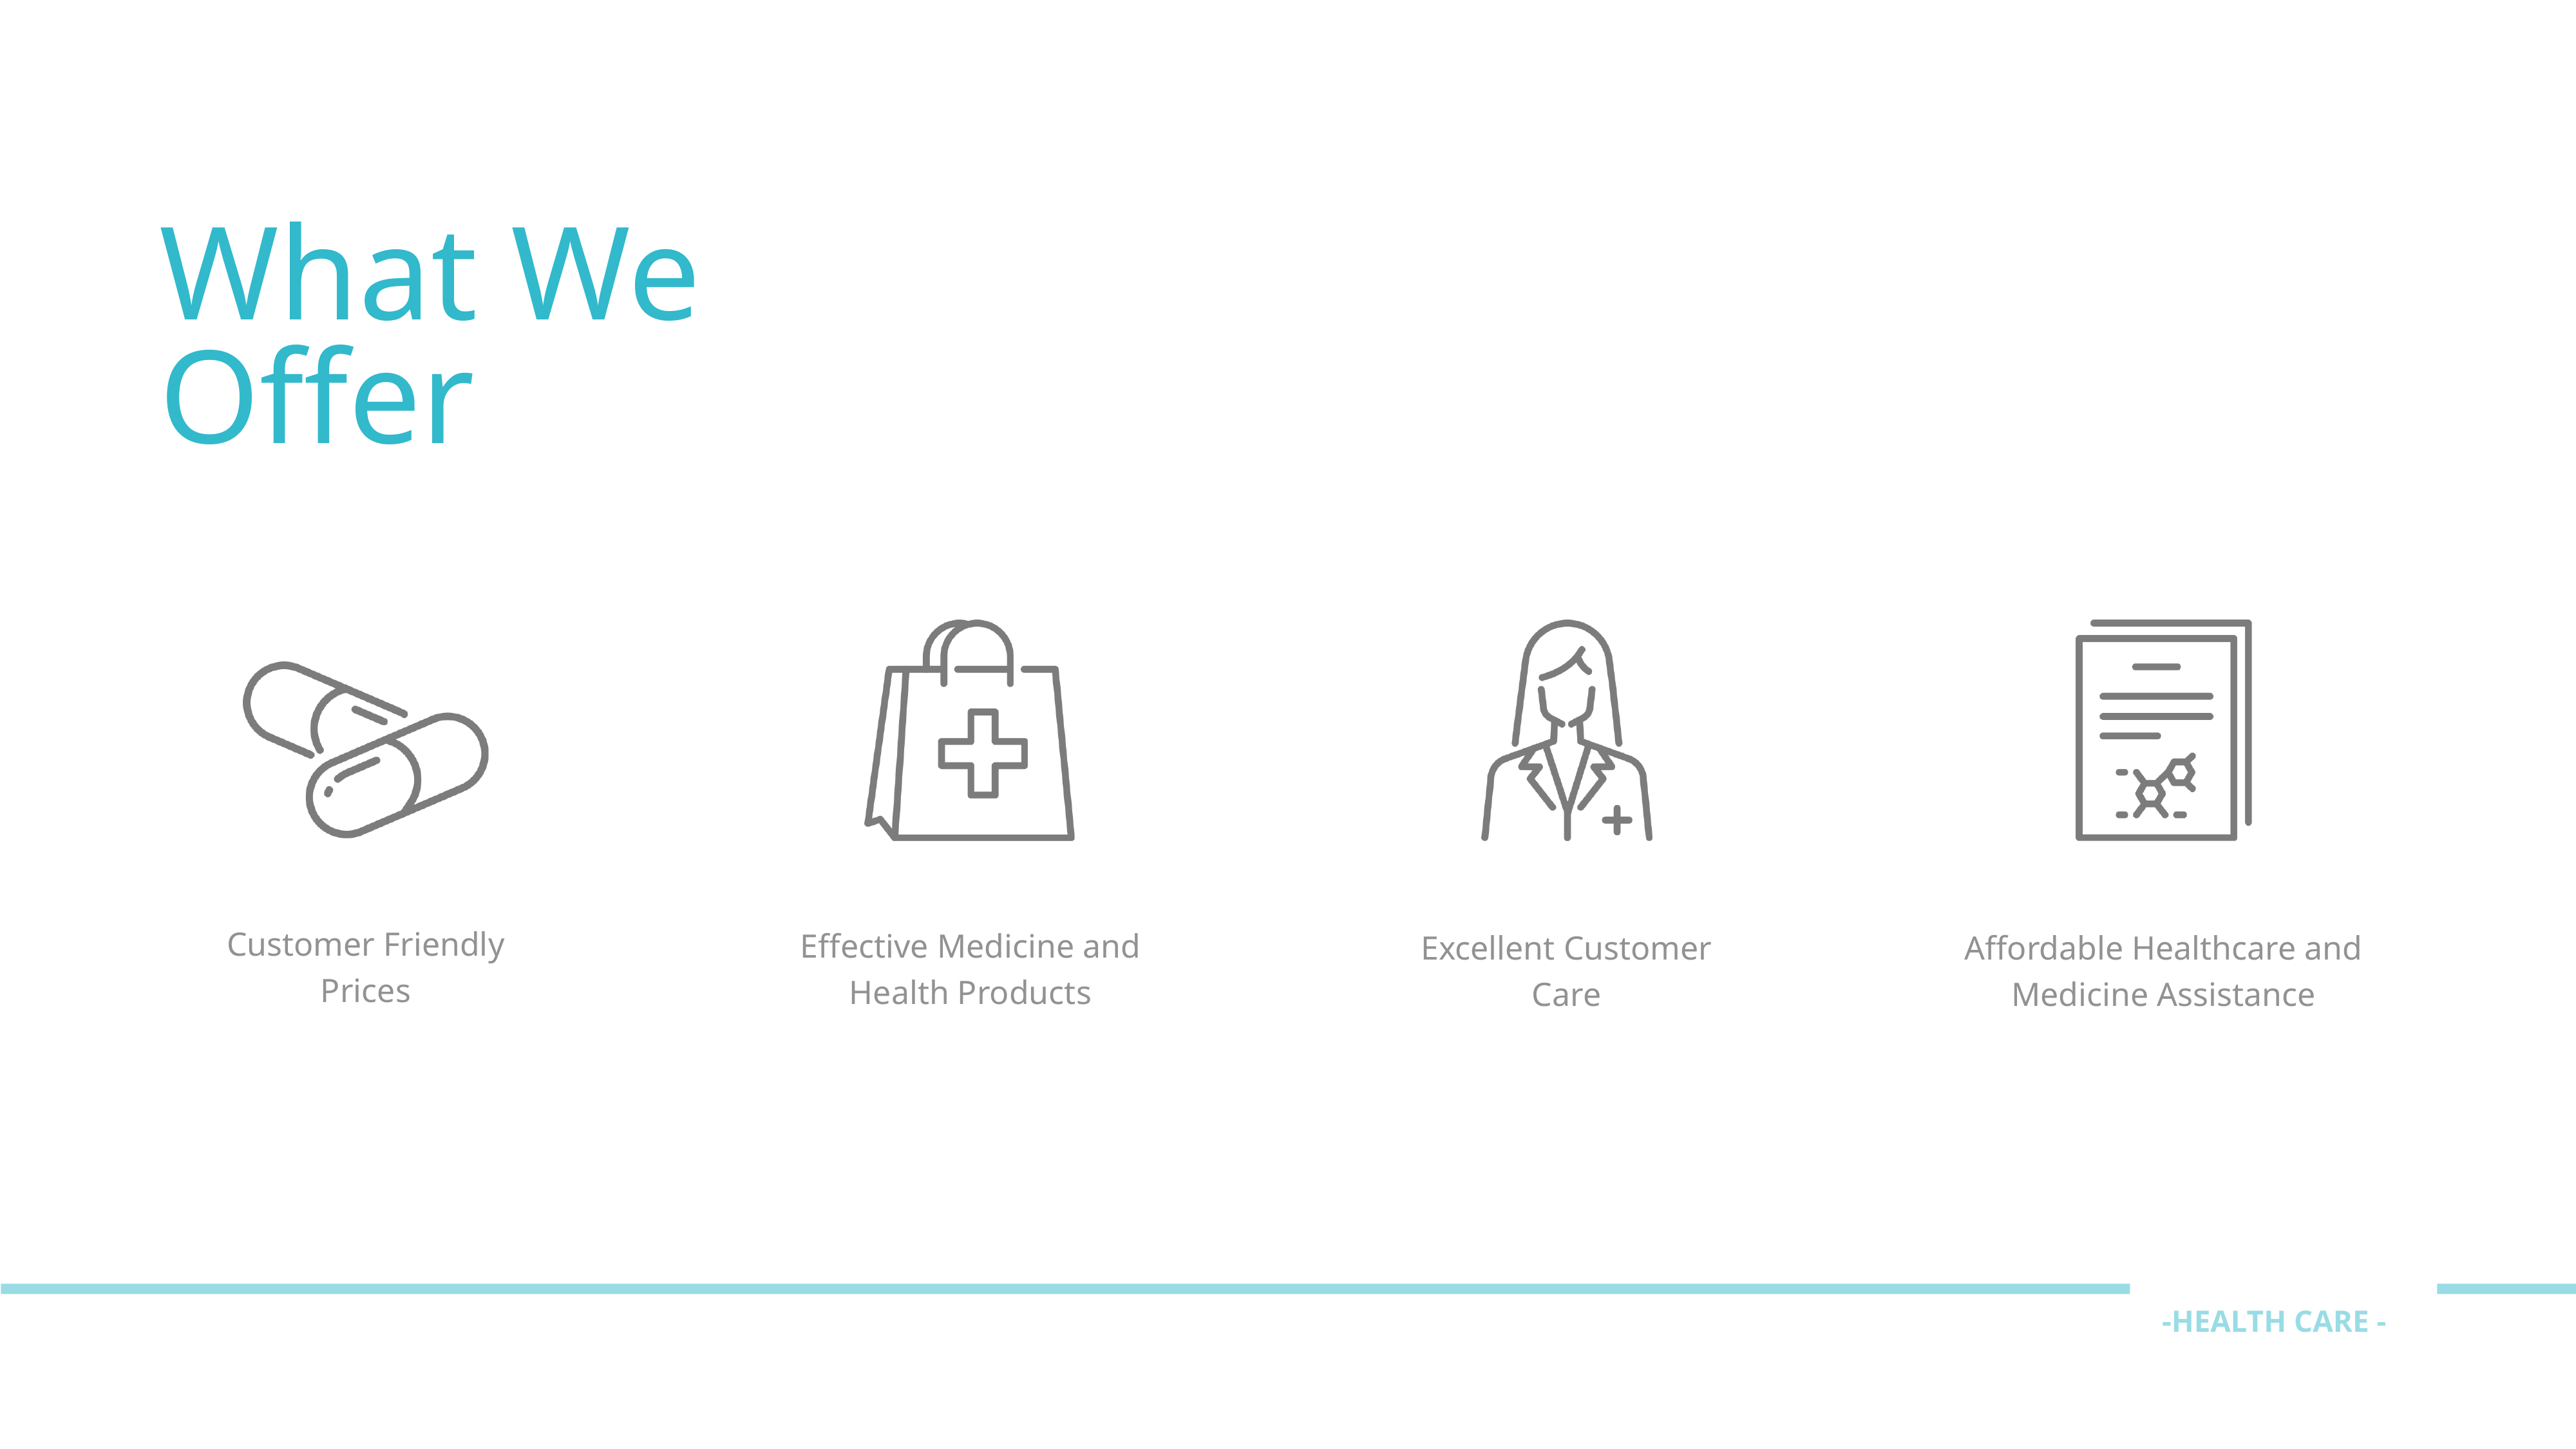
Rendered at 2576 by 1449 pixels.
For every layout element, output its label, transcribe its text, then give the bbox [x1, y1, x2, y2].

picture [242, 661, 489, 838]
text_box [2437, 1283, 2576, 1294]
text_box What We Offer [154, 211, 736, 478]
text_box [1, 1283, 2130, 1294]
picture [1481, 620, 1653, 841]
text_box Affordable Healthcare and Medicine Assistance [1949, 915, 2378, 1017]
picture [2075, 620, 2252, 841]
text_box Effective Medicine and Health Products [781, 913, 1160, 1016]
text_box Customer Friendly Prices [198, 911, 534, 1014]
text_box Excellent Customer Care [1377, 915, 1756, 1017]
picture [864, 620, 1075, 841]
text_box -HEALTH CARE - [2156, 1261, 2564, 1331]
